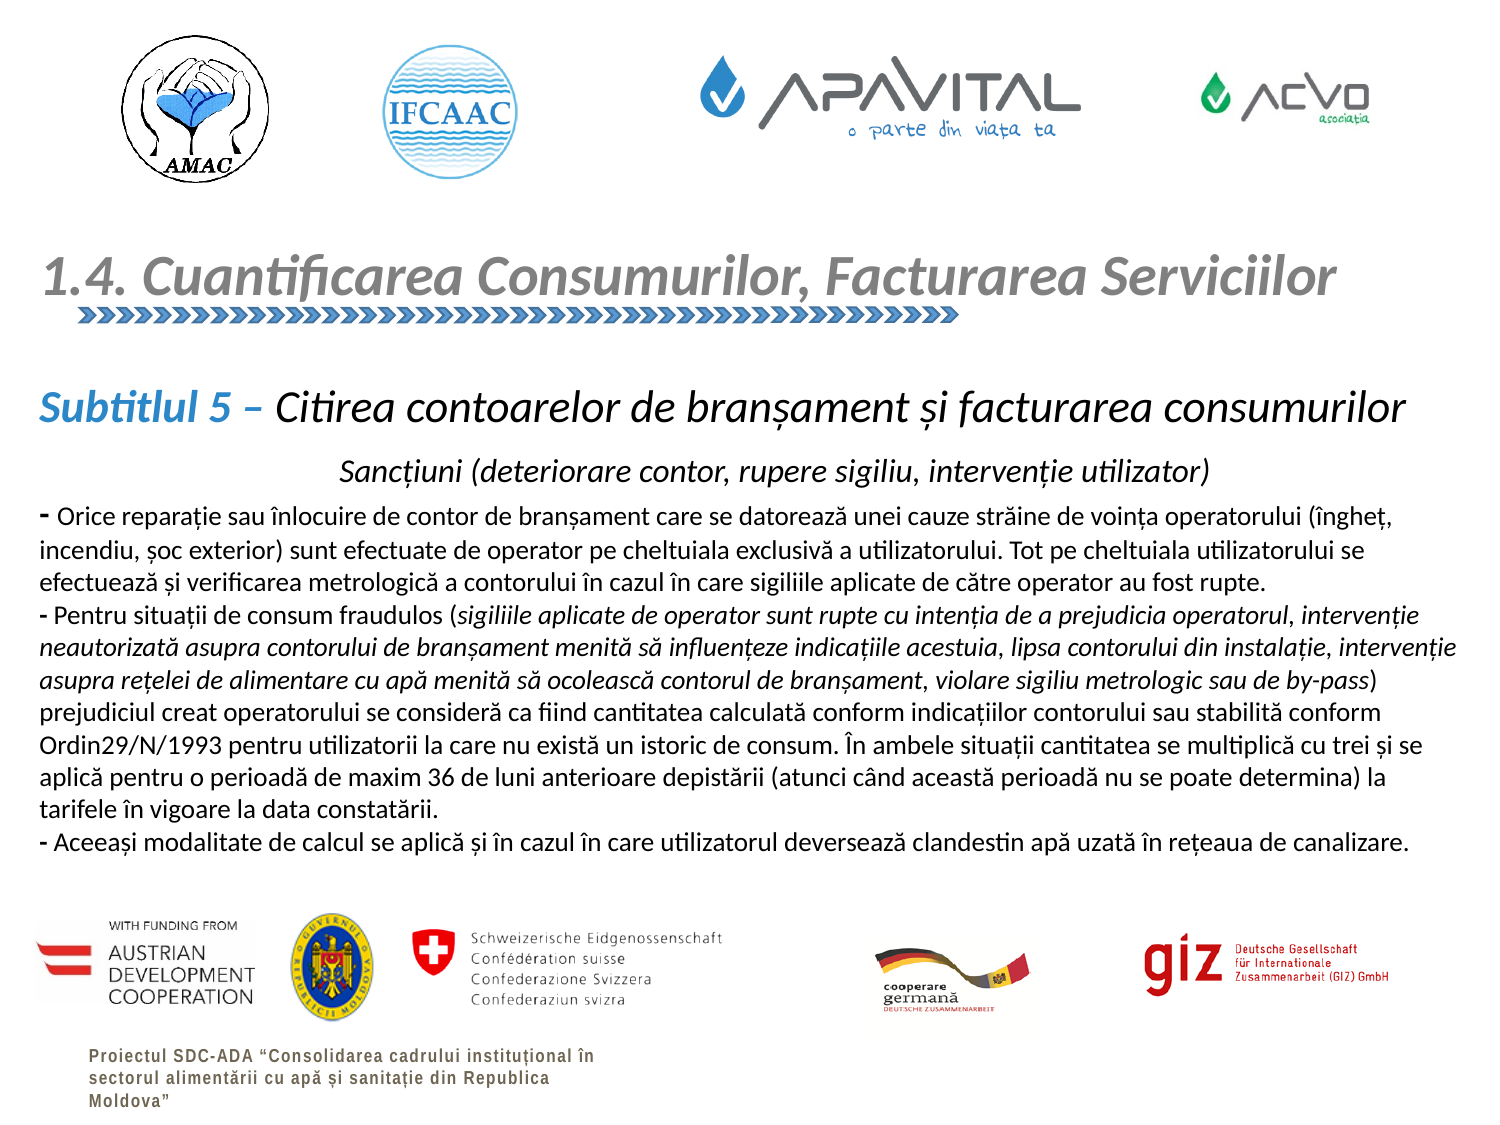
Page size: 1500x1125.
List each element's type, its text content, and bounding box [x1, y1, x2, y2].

picture [700, 55, 1081, 141]
footer Proiectul SDC-ADA “Consolidarea cadrului instituțional în sectorul alimentării cu apă și sanitație din Republica Moldova” [73, 1035, 636, 1125]
picture [409, 927, 729, 1008]
picture [121, 35, 269, 184]
picture [862, 933, 1040, 1037]
picture [1129, 20, 1441, 176]
picture [1134, 927, 1401, 1008]
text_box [79, 307, 958, 323]
picture [35, 921, 255, 1004]
title 1.4. Cuantificarea Consumurilor, Facturarea Serviciilor Subtitlul 5 – Citirea contoarelor de branșament și facturarea consumurilor Sancțiuni (deteriorare contor, rupere sigiliu, intervenție utilizator) - Orice reparație sau înlocuire de contor de branșament care se datorează unei cauze străine de voința operatorului (îngheț, incendiu, șoc exterior) sunt efectuate de operator pe cheltuiala exclusivă a utilizatorului. Tot pe cheltuiala utilizatorului se efectuează și verificarea metrologică a contorului în cazul în care sigiliile aplicate de către operator au fost rupte. - Pentru situații de consum fraudulos (sigiliile aplicate de operator sunt rupte cu intenția de a prejudicia operatorul, intervenţie neautorizată asupra contorului de branşament menită să influenţeze indicaţiile acestuia, lipsa contorului din instalaţie, intervenţie asupra reţelei de alimentare cu apă menită să ocolească contorul de branşament, violare sigiliu metrologic sau de by-pass) prejudiciul creat operatorului se consideră ca fiind cantitatea calculată conform indicațiilor contorului sau stabilită conform Ordin29/N/1993 pentru utilizatorii la care nu există un istoric de consum. În ambele situații cantitatea se multiplică cu trei și se aplică pentru o perioadă de maxim 36 de luni anterioare depistării (atunci când această perioadă nu se poate determina) la tarifele în vigoare la data constatării. - Aceeași modalitate de calcul se aplică și în cazul în care utilizatorul deversează clandestin apă uzată în rețeaua de canalizare. [24, 229, 1475, 911]
picture [288, 912, 376, 1023]
picture [374, 35, 526, 187]
